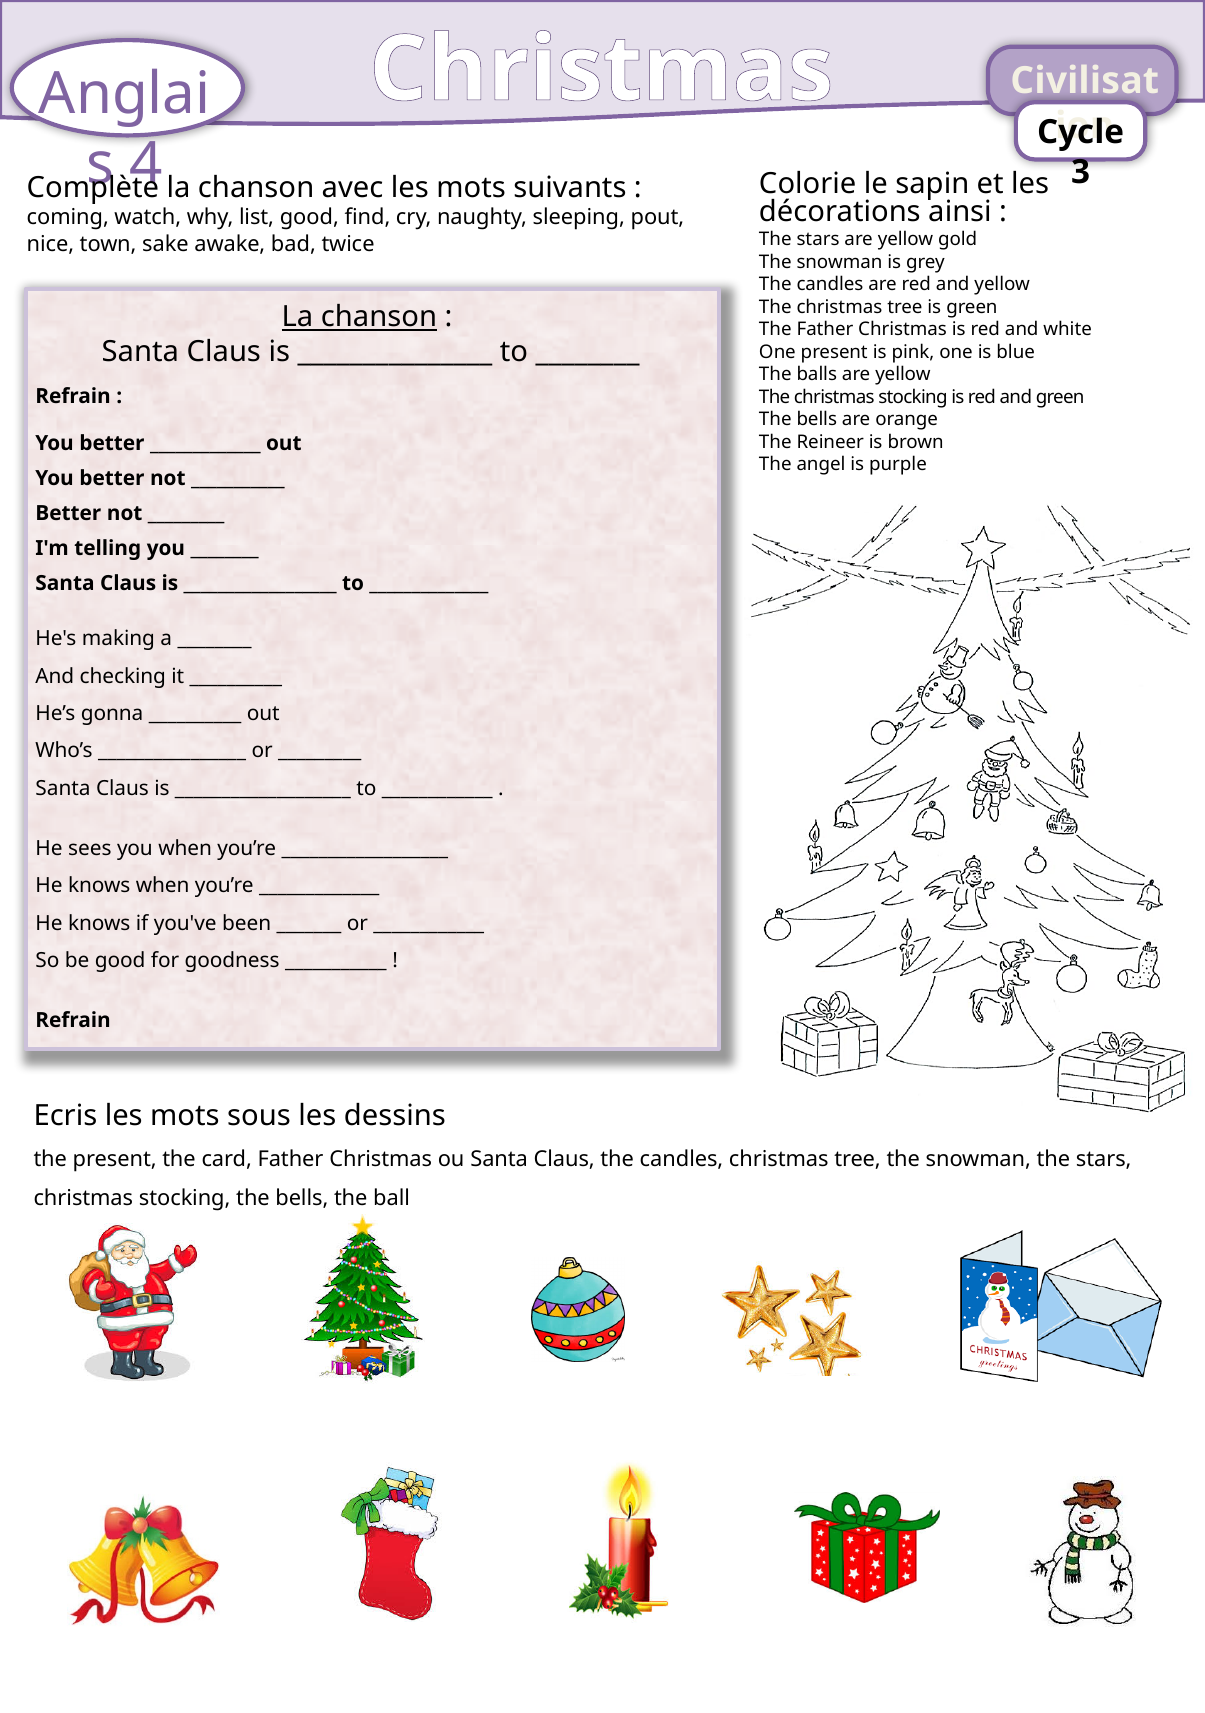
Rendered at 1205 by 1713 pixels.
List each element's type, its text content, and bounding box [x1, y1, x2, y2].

text_box [63, 38, 192, 46]
picture [531, 1257, 625, 1362]
text_box [0, 0, 352, 126]
text_box [851, 0, 1205, 109]
text_box [999, 44, 1166, 48]
text_box La chanson : Santa Claus is _______________ to ________ [28, 289, 713, 365]
picture [295, 1202, 434, 1398]
picture [339, 1461, 447, 1623]
text_box Refrain : You better _____________ out You better not ___________ Better not _________ I'm telling you ________ Santa Claus is __________________ to ______________ He's making a ________ And checking it __________ He’s gonna __________ out Who’s ________________ or _________ Santa Claus is ___________________ to ____________ . He sees you when you’re __________________ He knows when you’re _____________ He knows if you've been _______ or ____________ So be good for goodness ___________ ! Refrain [23, 365, 713, 1040]
text_box Cycle 3 [1015, 102, 1146, 163]
text_box [24, 287, 721, 1051]
text_box Civilisation [990, 48, 1180, 153]
picture [566, 1460, 687, 1627]
picture [53, 1223, 212, 1382]
text_box Complète la chanson avec les mots suivants : coming, watch, why, list, good, find, cry, naughty, sleeping, pout, nice, town, sake awake, bad, twice [11, 160, 745, 263]
picture [720, 1256, 878, 1376]
picture [794, 1492, 941, 1603]
text_box Christmas [352, 0, 851, 127]
text_box [985, 56, 990, 104]
text_box [233, 65, 246, 110]
text_box Colorie le sapin et les décorations ainsi : The stars are yellow gold The snowman is grey The candles are red and yellow The christmas tree is green The Father Christmas is red and white One present is pink, one is blue The balls are yellow The christmas stocking is red and green The bells are orange The Reineer is brown The angel is purple [744, 163, 1193, 482]
picture [1022, 1475, 1151, 1633]
text_box Anglais 4 [16, 46, 233, 160]
picture [960, 1229, 1162, 1382]
text_box [9, 71, 16, 104]
picture [743, 502, 1194, 1117]
text_box Ecris les mots sous les dessins the present, the card, Father Christmas ou Santa Claus, the candles, christmas tree, the snowman, the stars, christmas stocking, the bells, the ball [18, 1088, 1184, 1244]
picture [67, 1483, 221, 1637]
